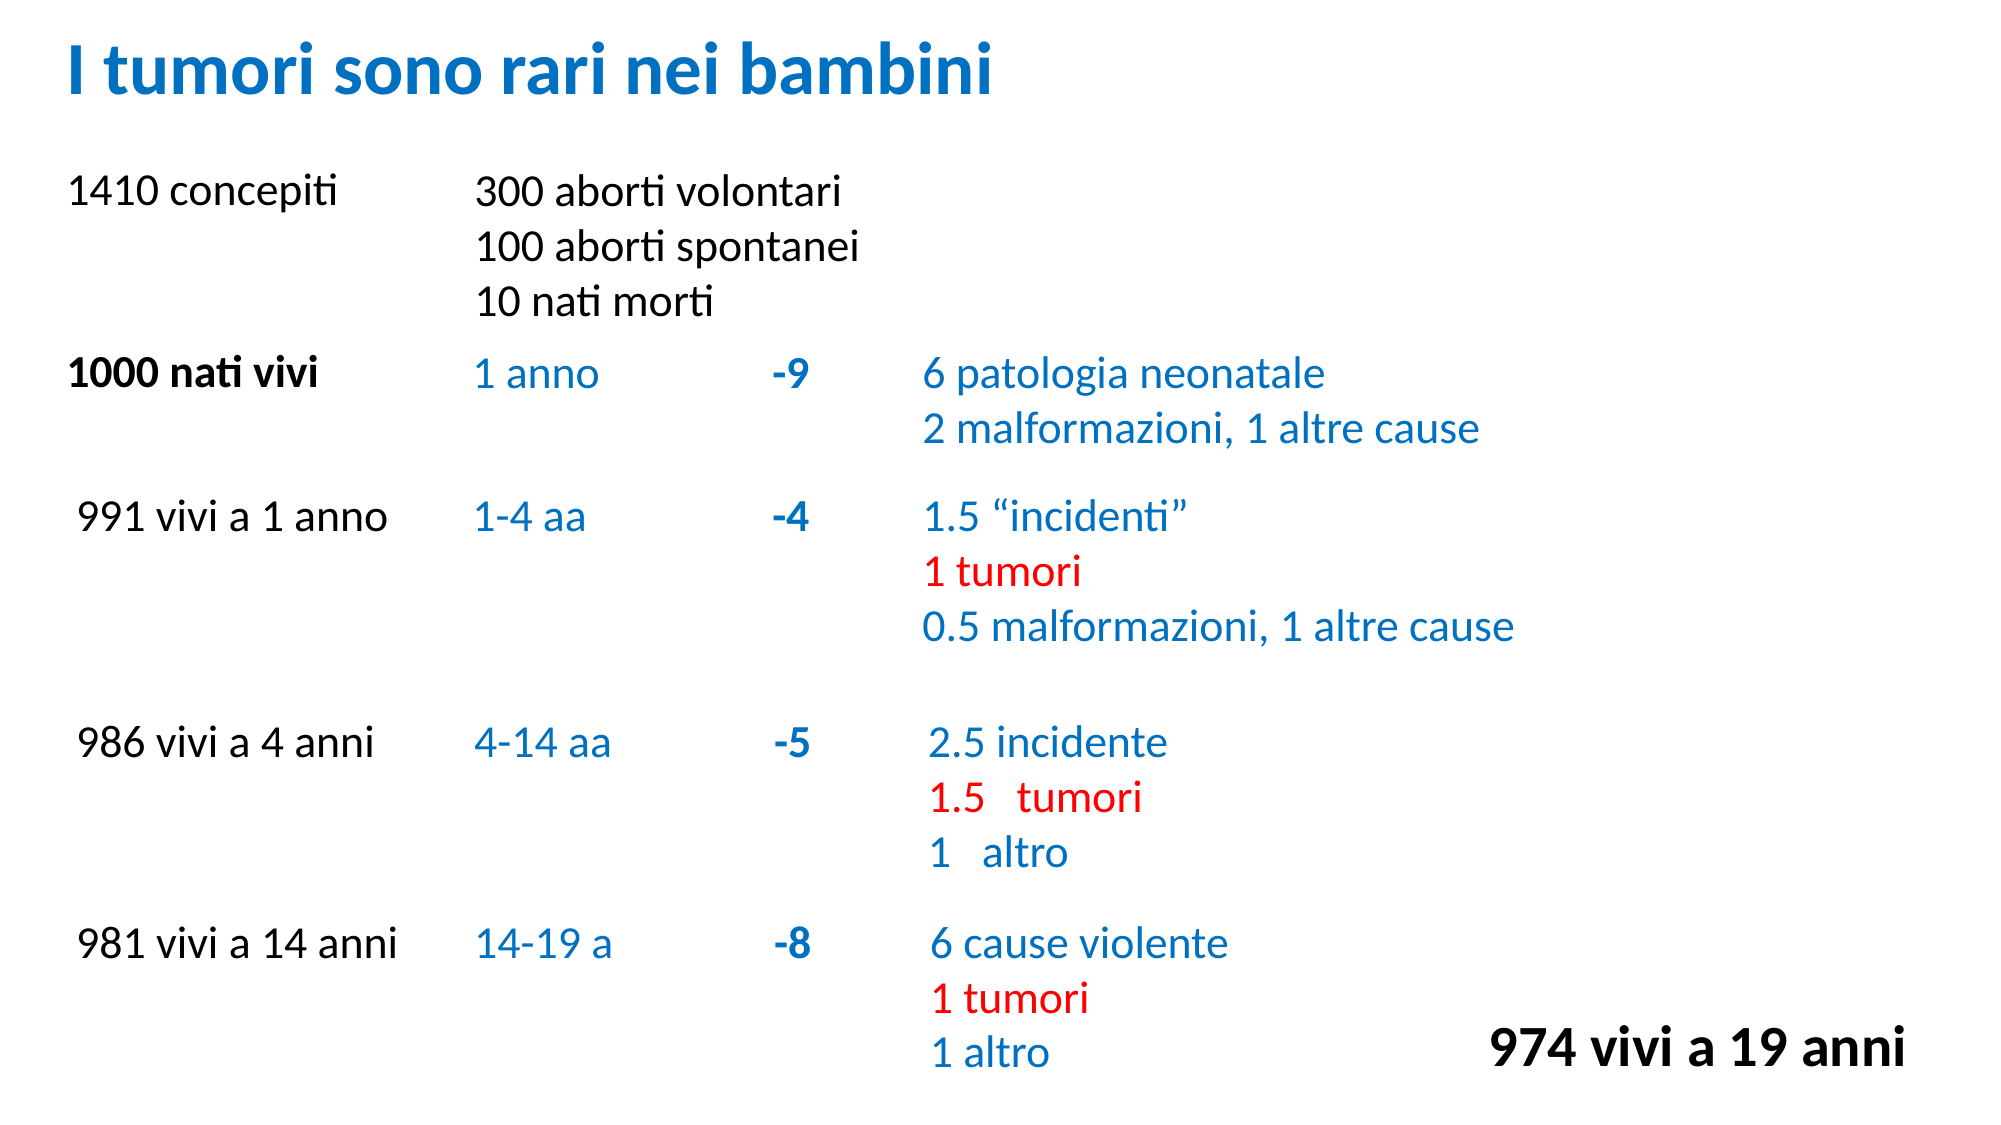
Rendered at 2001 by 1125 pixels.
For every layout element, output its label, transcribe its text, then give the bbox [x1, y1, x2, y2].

text_box I tumori sono rari nei bambini [52, 12, 1010, 118]
text_box 1410 concepiti [51, 152, 354, 222]
text_box 981 vivi a 14 anni [61, 904, 424, 975]
text_box 991 vivi a 1 anno [61, 478, 404, 548]
text_box 1000 nati vivi [51, 333, 335, 404]
text_box 300 aborti volontari 100 aborti spontanei 10 nati morti [459, 153, 875, 334]
text_box 974 vivi a 19 anni [1473, 1000, 1922, 1086]
text_box 1 anno -9 6 patologia neonatale 2 malformazioni, 1 altre cause [457, 335, 1707, 460]
text_box 2.5 incidente 1.5 tumori 1 altro [913, 703, 1391, 884]
text_box 1-4 aa -4 1.5 “incidenti” 1 tumori 0.5 malformazioni, 1 altre cause [457, 478, 1756, 658]
text_box 4-14 aa -5 [459, 703, 837, 774]
text_box 6 cause violente 1 tumori 1 altro [915, 904, 1244, 1085]
text_box 986 vivi a 4 anni [61, 703, 391, 774]
text_box 14-19 a -8 [459, 904, 827, 975]
